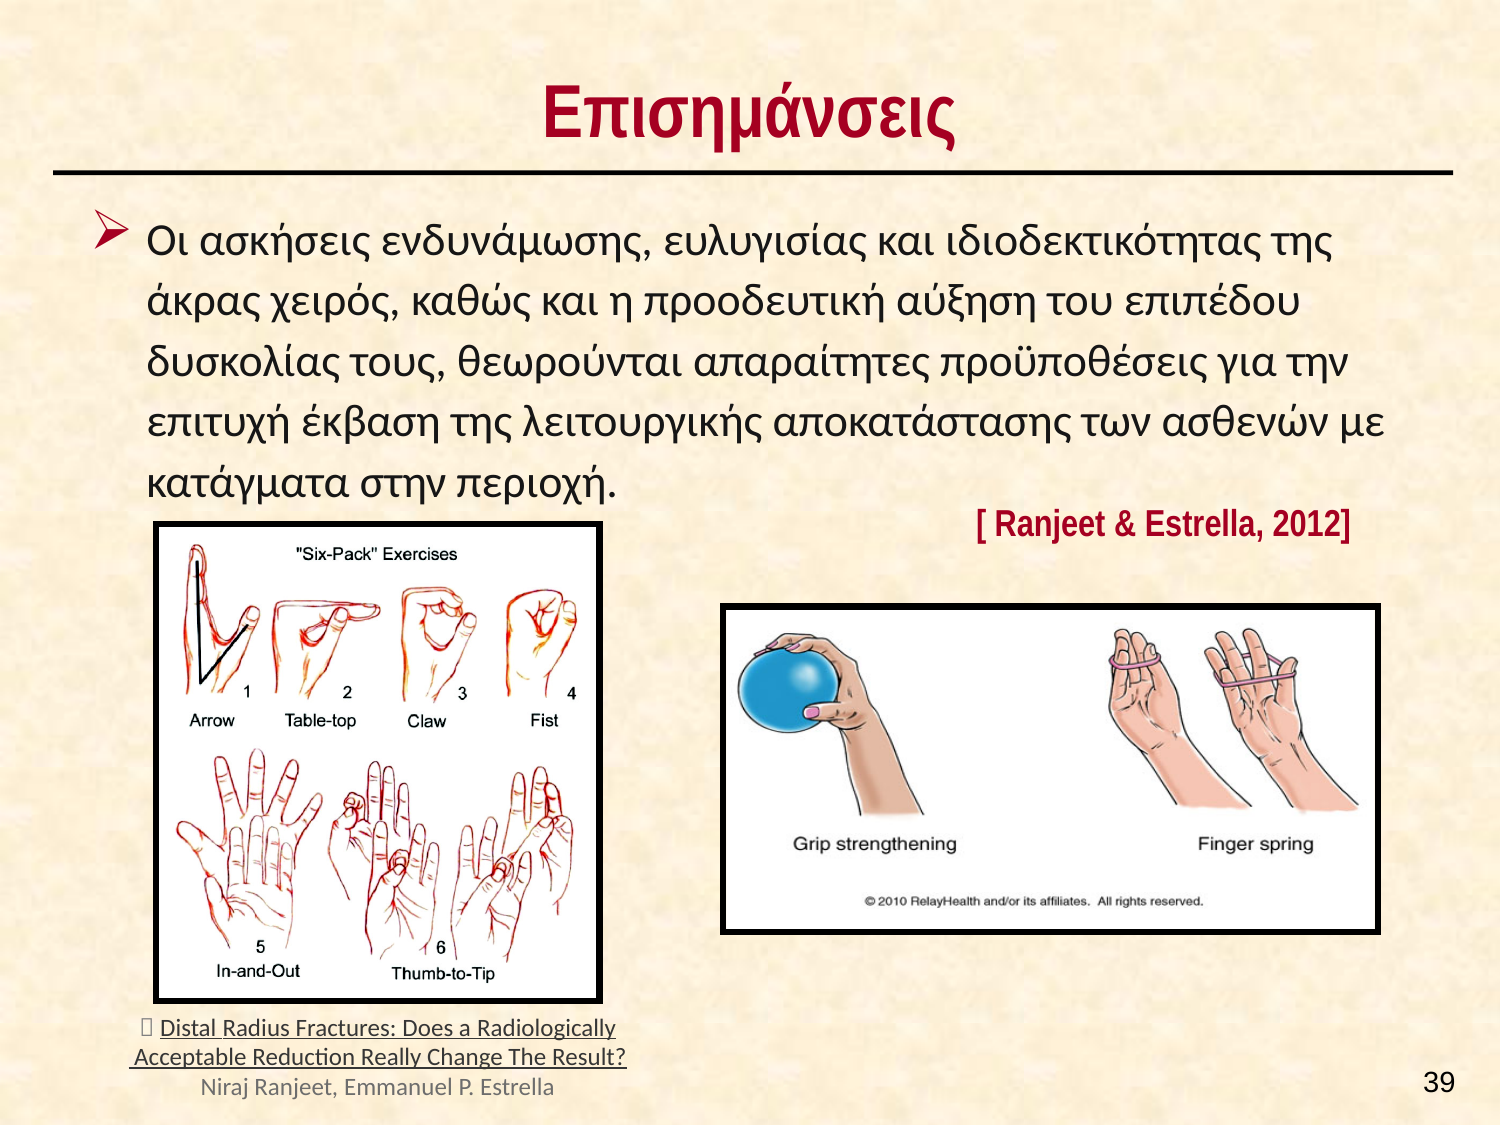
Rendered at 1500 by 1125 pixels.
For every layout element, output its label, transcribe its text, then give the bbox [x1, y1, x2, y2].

picture [0, 0, 1500, 1125]
text_box [ Ranjeet & Estrella, 2012] [927, 491, 1400, 552]
title Επισημάνσεις [74, 30, 1426, 185]
list Οι ασκήσεις ενδυνάμωσης, ευλυγισίας και ιδιοδεκτικότητας της άκρας χειρός, καθώς και η προοδευτική αύξηση του επιπέδου δυσκολίας τους, θεωρούνται απαραίτητες προϋποθέσεις για την επιτυχή έκβαση της λειτουργικής αποκατάστασης των ασθενών με κατάγματα στην περιοχή. [74, 196, 1426, 965]
slide_number 38 [1387, 1027, 1471, 1107]
text_box  Distal Radius Fractures: Does a Radiologically Acceptable Reduction Really Change The Result? Niraj Ranjeet, Emmanuel P. Estrella [106, 1003, 650, 1109]
